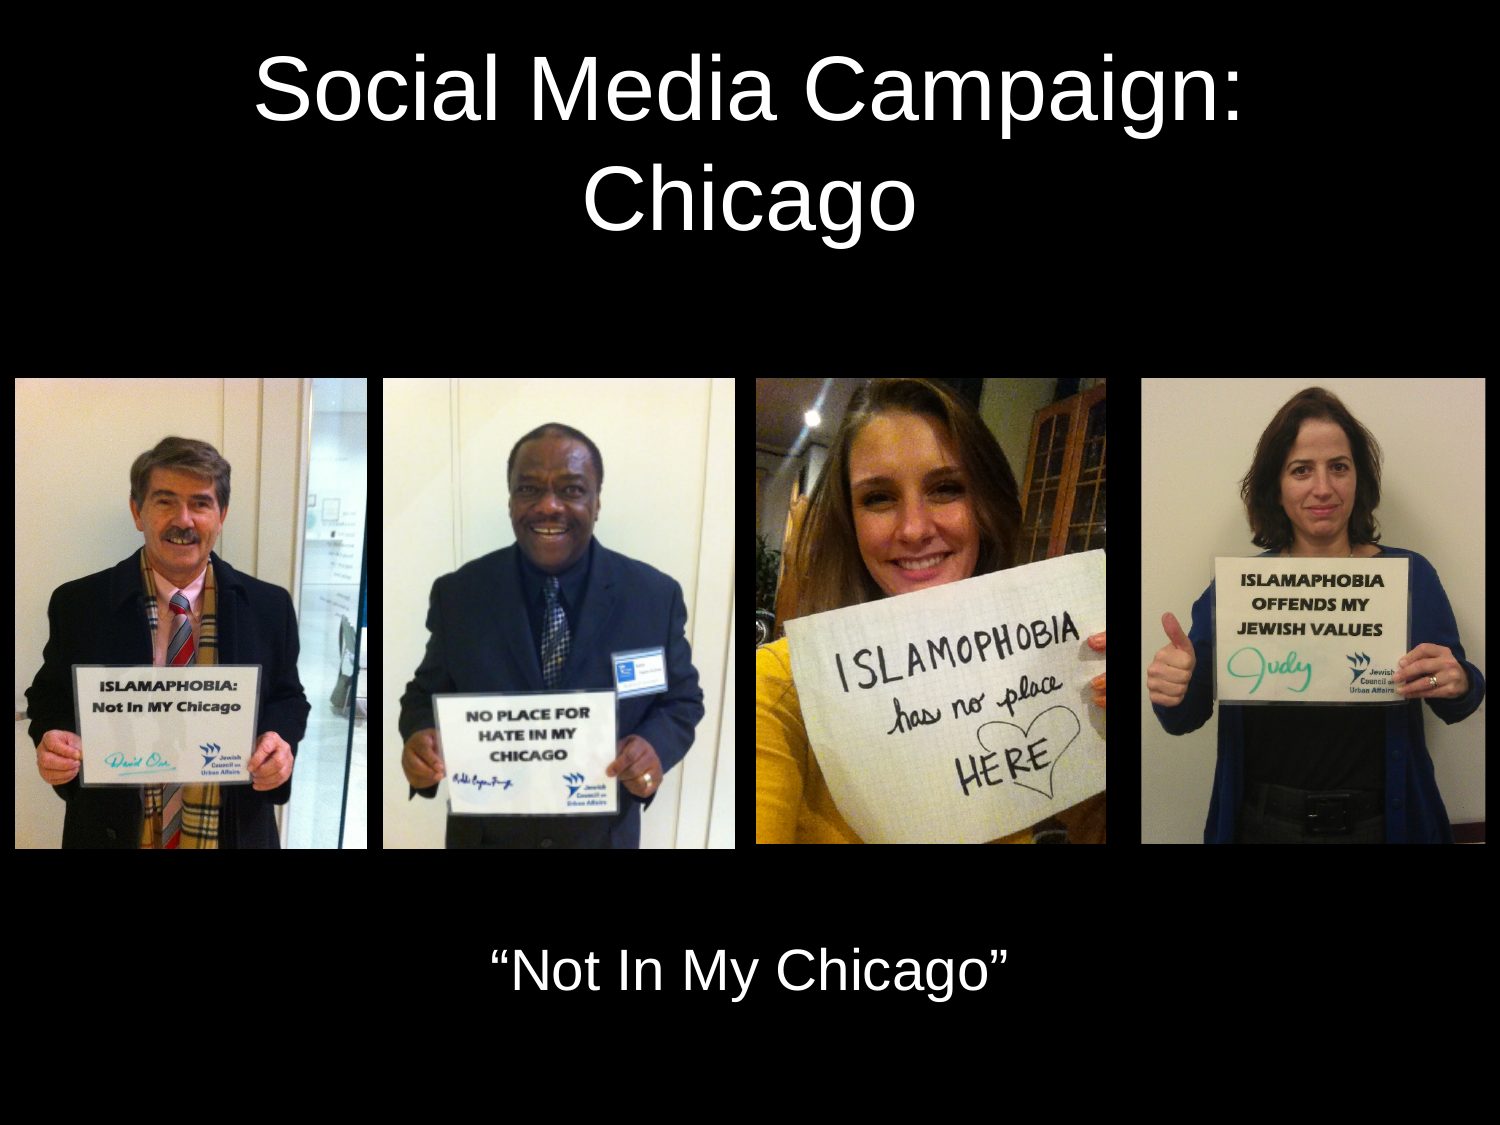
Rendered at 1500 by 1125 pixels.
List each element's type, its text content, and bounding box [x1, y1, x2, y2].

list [756, 378, 1107, 845]
picture [1141, 378, 1486, 845]
text_box “Not In My Chicago” [475, 924, 1026, 1010]
title Social Media Campaign: Chicago [75, 45, 1425, 233]
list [383, 378, 735, 849]
picture [15, 378, 367, 849]
